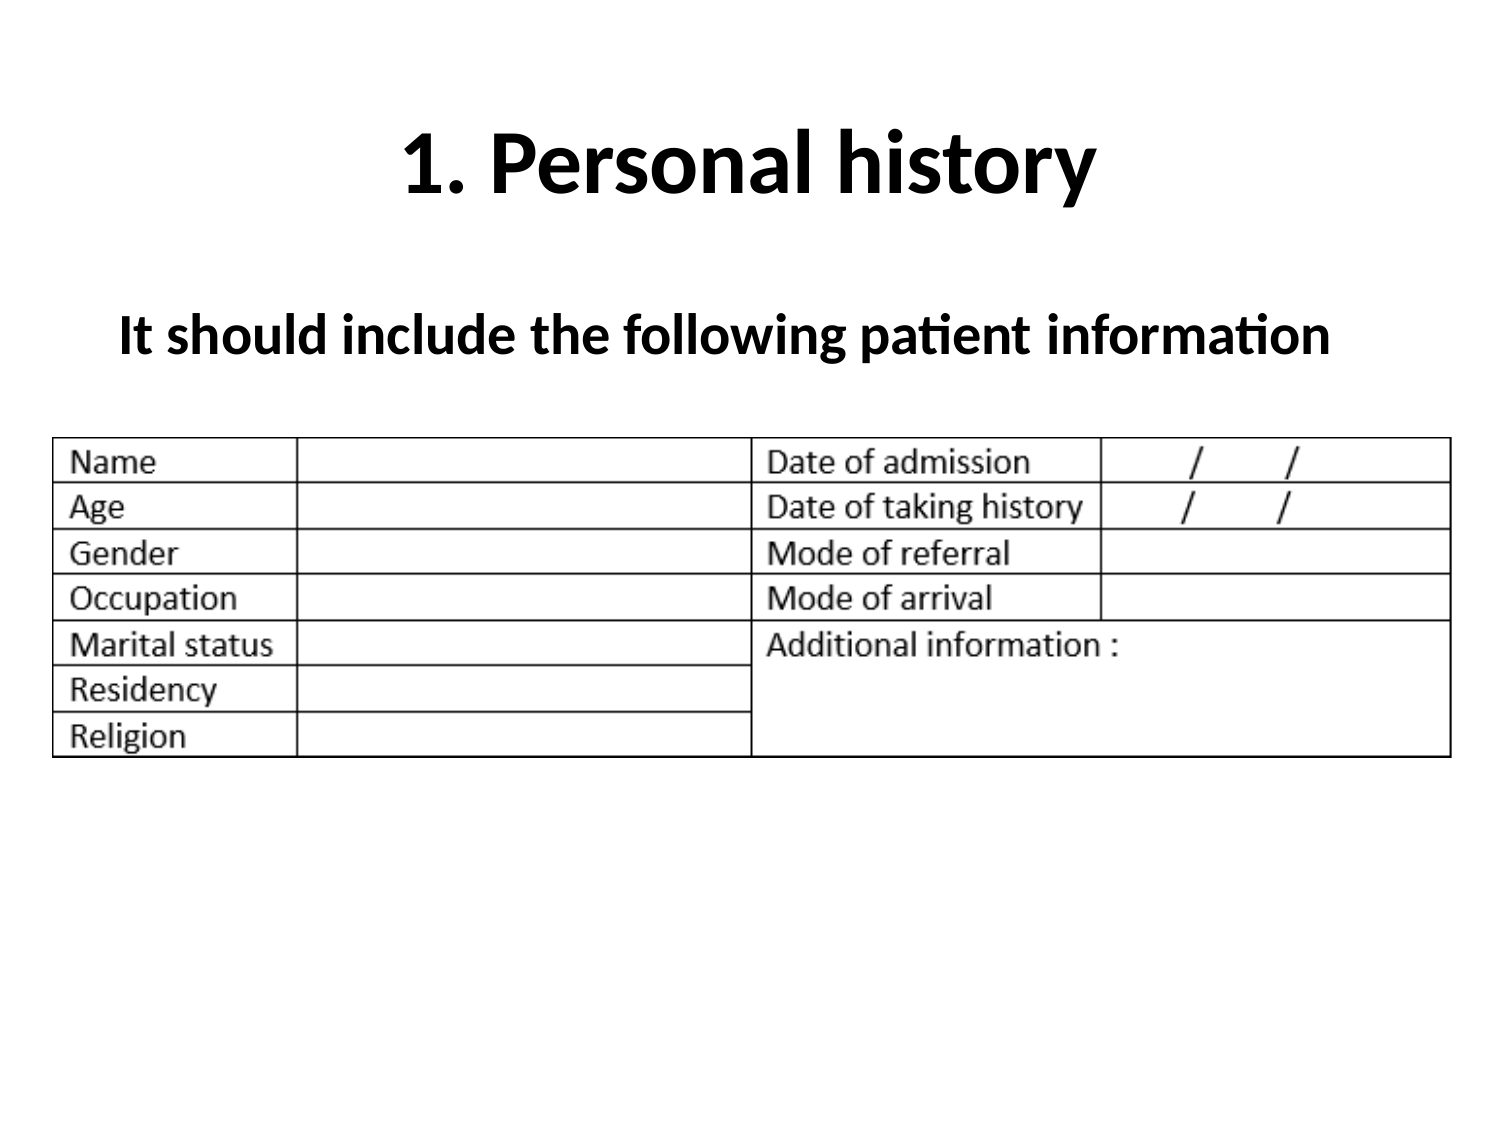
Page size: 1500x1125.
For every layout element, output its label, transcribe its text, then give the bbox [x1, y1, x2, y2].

text_box [52, 437, 1452, 758]
text_box 1. Personal history [396, 100, 1104, 213]
text_box It should include the following patient information [115, 294, 1344, 367]
